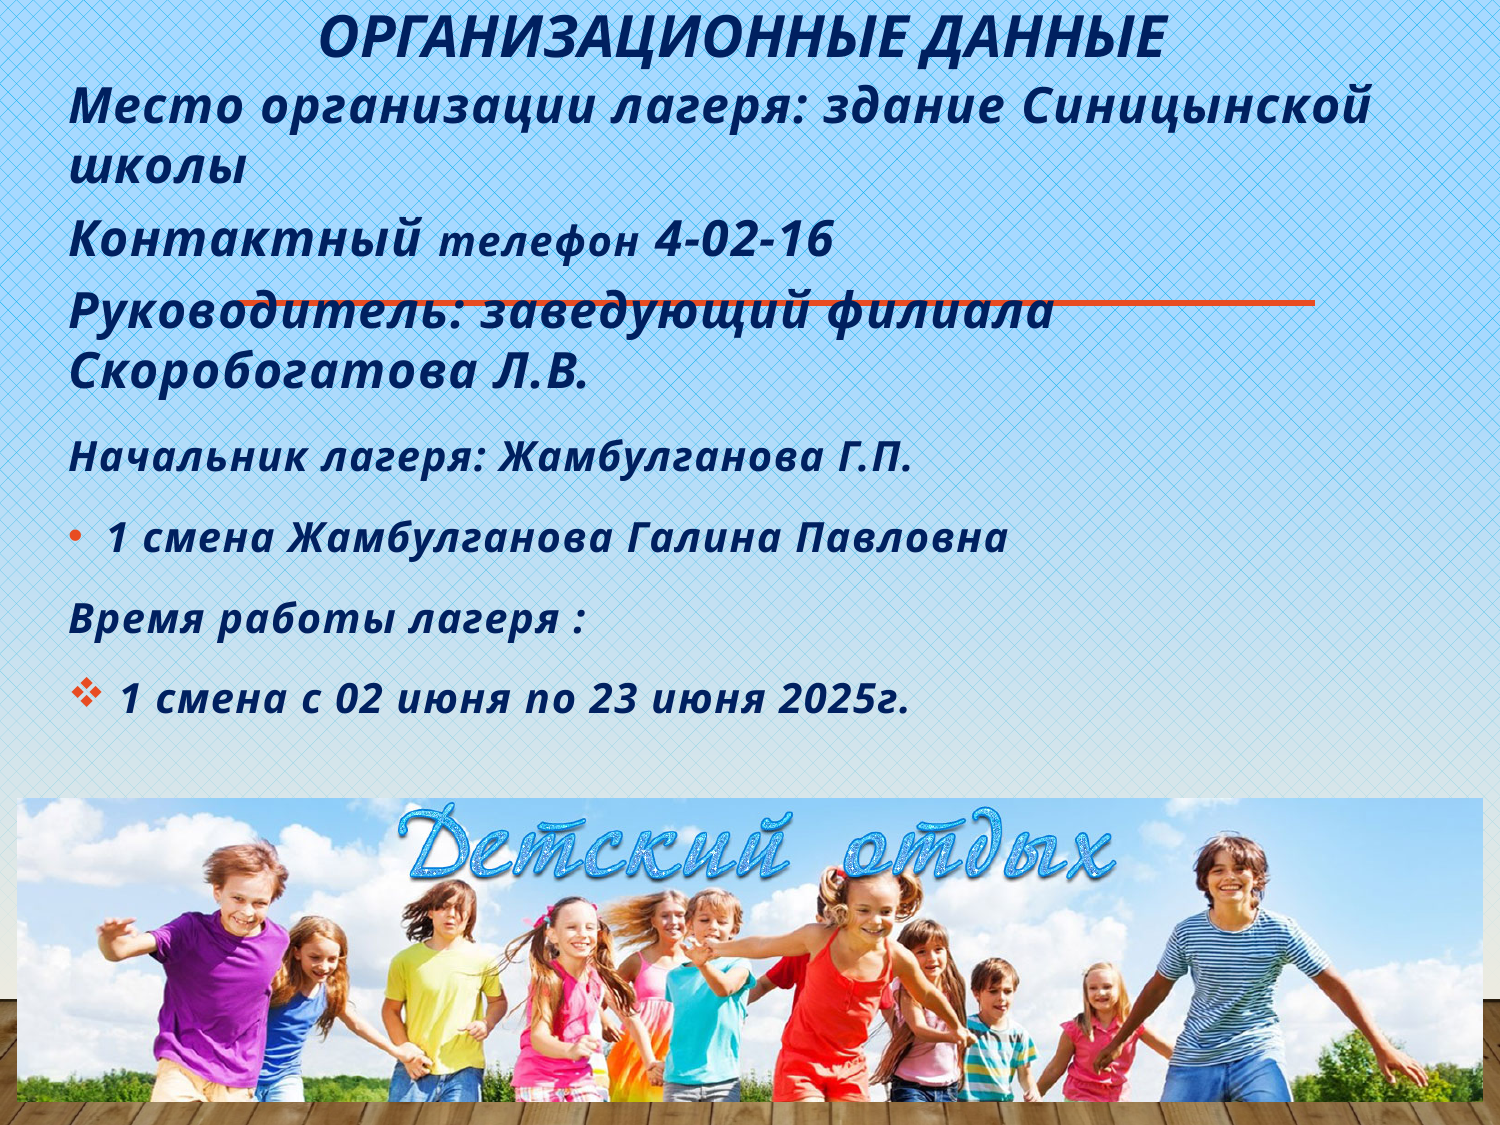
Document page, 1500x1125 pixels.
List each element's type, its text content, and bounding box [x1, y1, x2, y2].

title Организационные данные [42, 0, 1458, 209]
picture [0, 798, 1500, 1125]
list Место организации лагеря: здание Синицынской школы Контактный телефон 4-02-16 Руководитель: заведующий филиала Скоробогатова Л.В. Начальник лагеря: Жамбулганова Г.П. 1 смена Жамбулганова Галина Павловна Время работы лагеря : 1 смена с 02 июня по 23 июня 2025г. [53, 66, 1483, 350]
picture [0, 0, 1500, 387]
